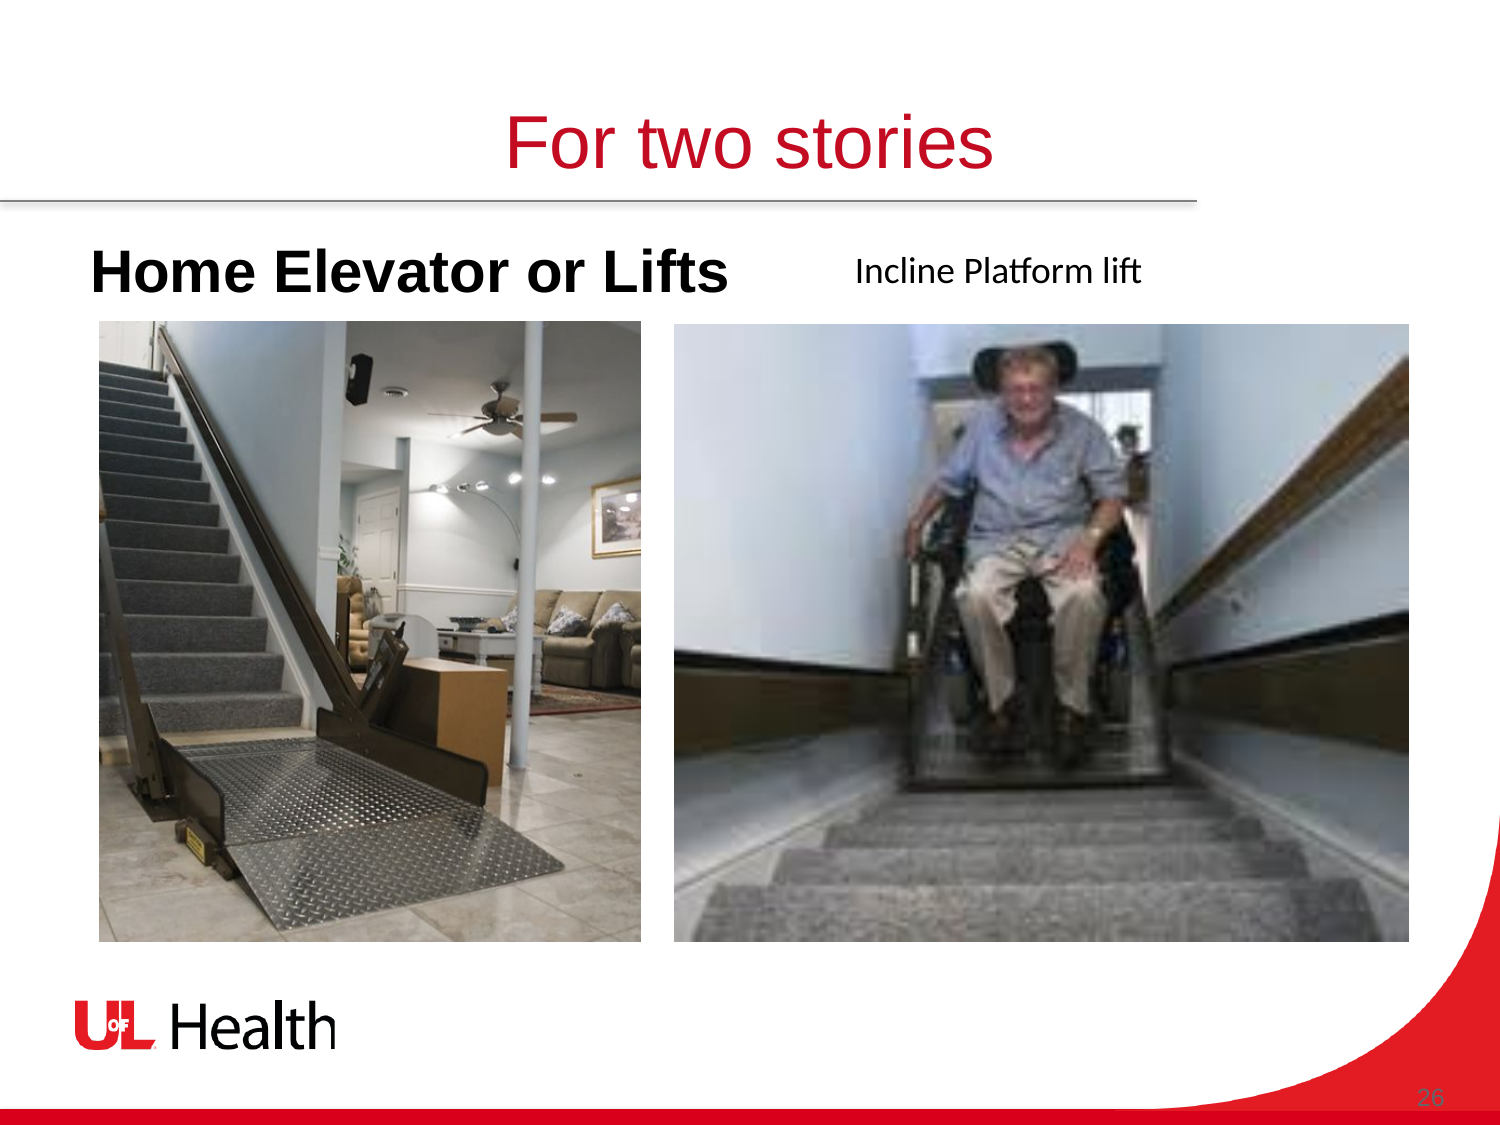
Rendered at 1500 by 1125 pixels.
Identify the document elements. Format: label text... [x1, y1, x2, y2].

title For two stories [75, 45, 1425, 233]
list Home Elevator or Lifts [75, 233, 1425, 313]
slide_number 26 [1109, 1066, 1460, 1125]
picture [99, 320, 641, 942]
picture [674, 324, 1500, 1111]
text_box Incline Platform lift [840, 238, 1158, 299]
